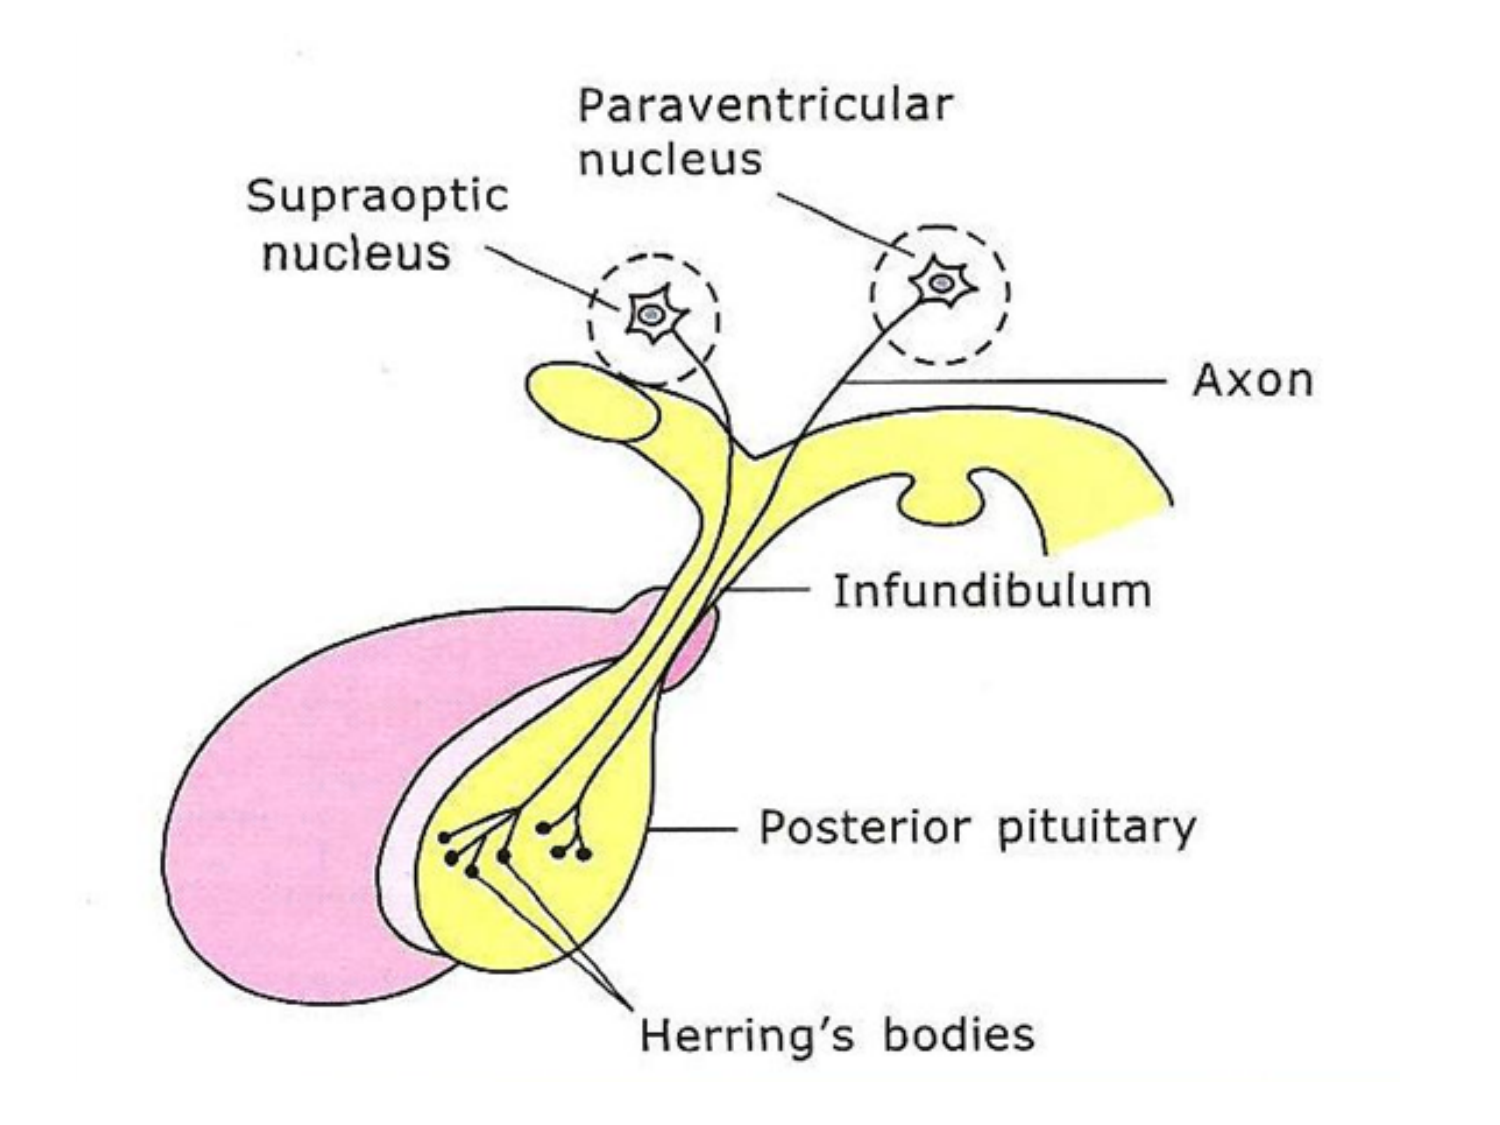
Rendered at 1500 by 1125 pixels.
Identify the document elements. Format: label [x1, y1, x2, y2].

picture [74, 32, 1401, 1082]
